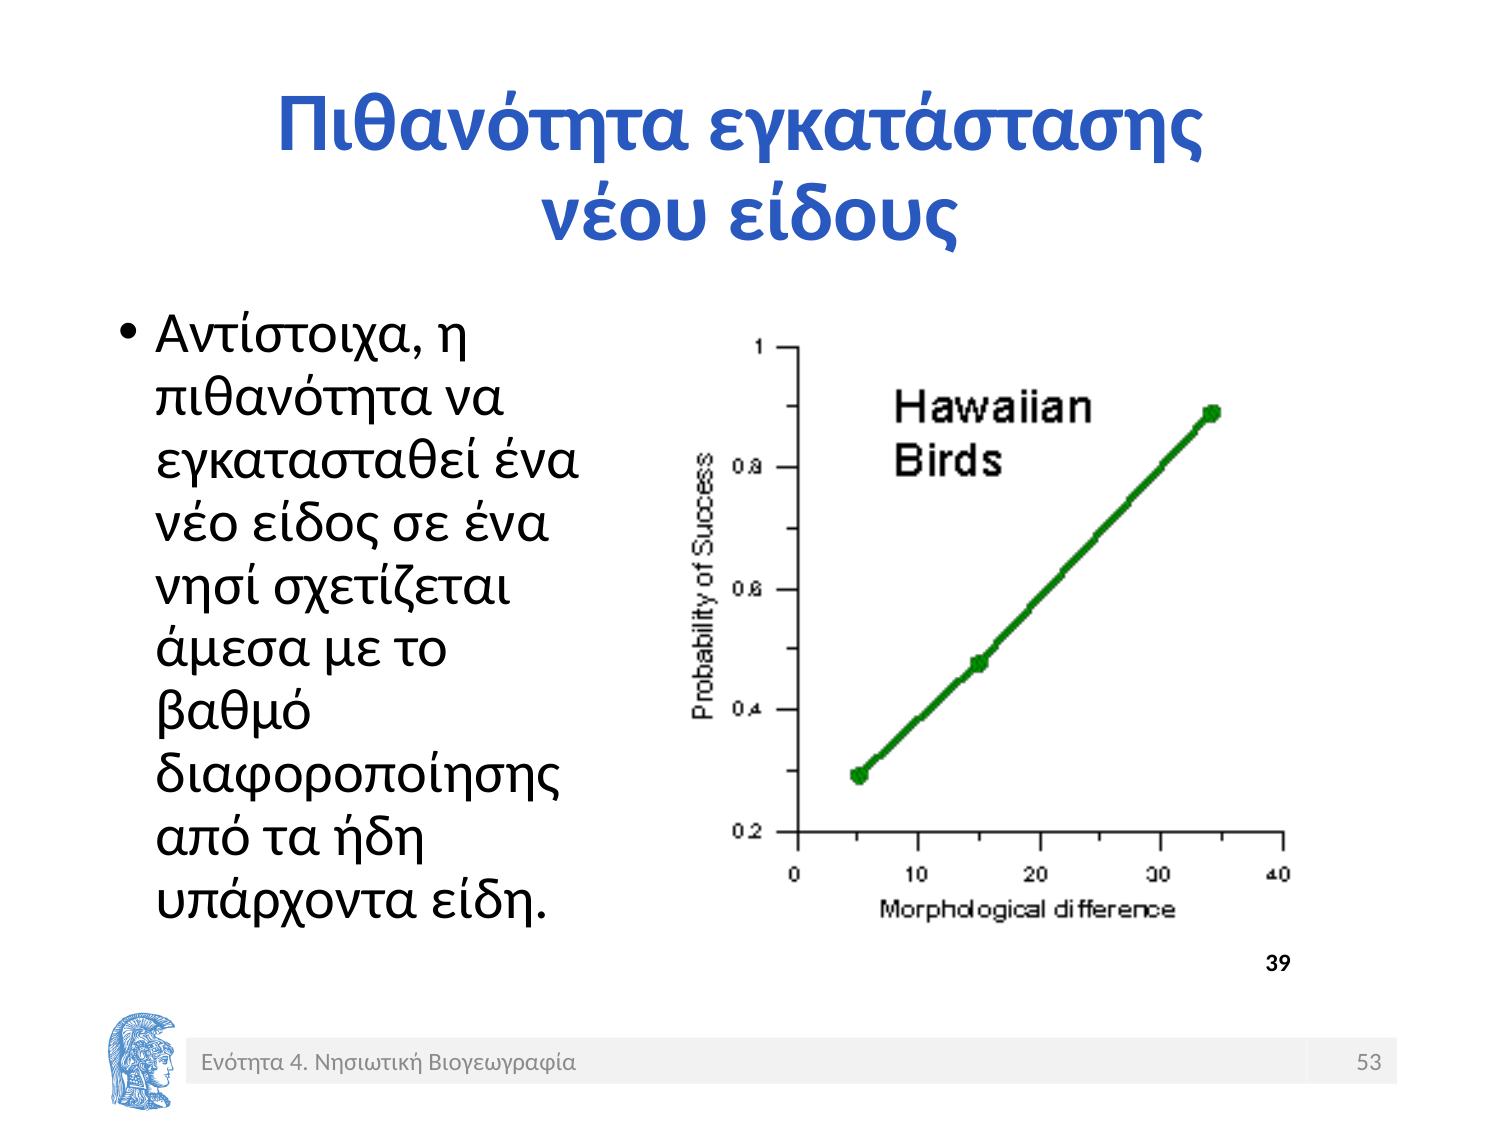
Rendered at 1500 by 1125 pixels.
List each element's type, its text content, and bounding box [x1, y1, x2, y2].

text_box 39 [1250, 938, 1306, 984]
footer Ενότητα 4. Νησιωτική Βιογεωγραφία [186, 1037, 1306, 1084]
slide_number 53 [1306, 1037, 1397, 1084]
title Πιθανότητα εγκατάστασης νέου είδους [103, 59, 1397, 278]
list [675, 329, 1316, 931]
list Αντίστοιχα, η πιθανότητα να εγκατασταθεί ένα νέο είδος σε ένα νησί σχετίζεται άμεσα με το βαθμό διαφοροποίησης από τα ήδη υπάρχοντα είδη. [103, 295, 612, 1019]
picture [103, 1019, 186, 1114]
